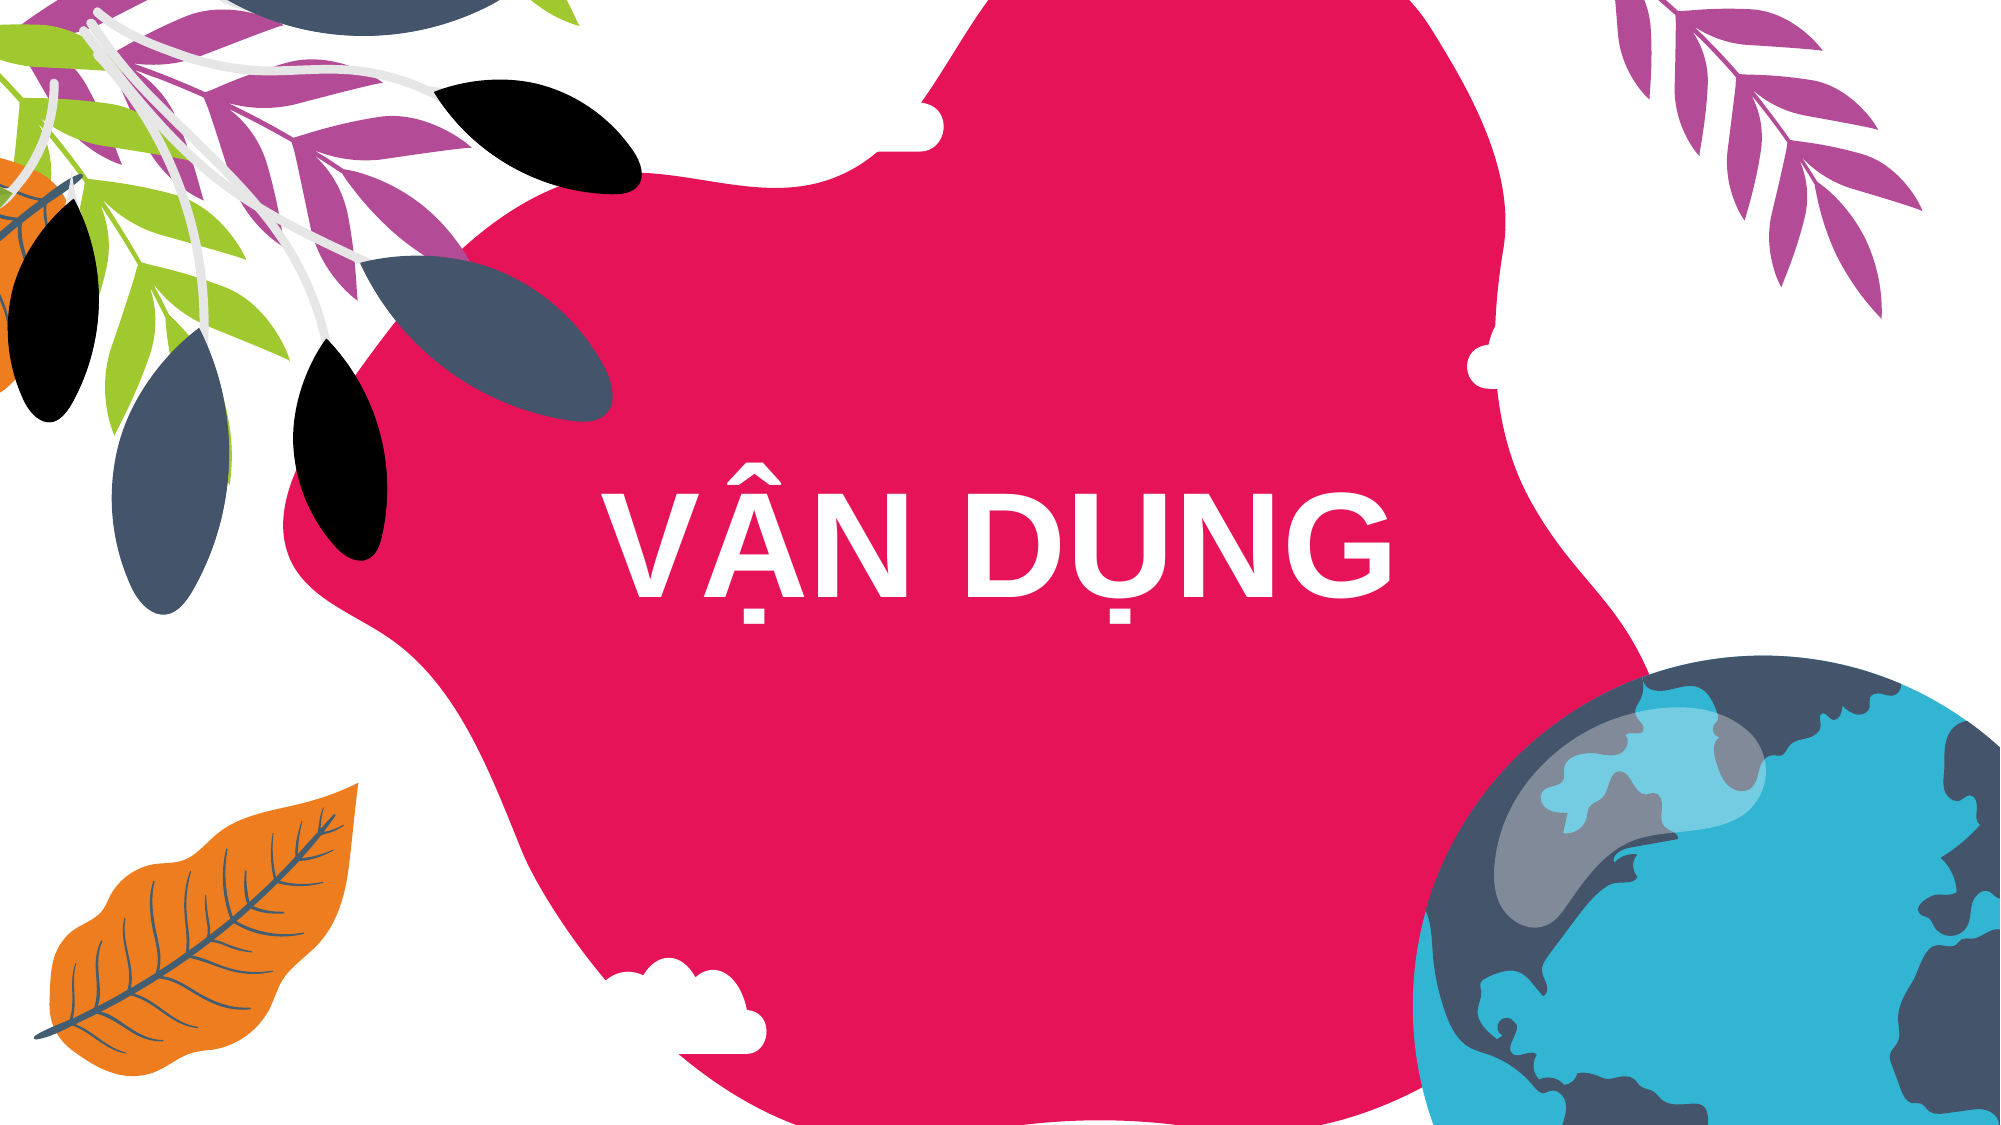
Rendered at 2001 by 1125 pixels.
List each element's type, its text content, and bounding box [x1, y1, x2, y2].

text_box [542, 957, 767, 1054]
text_box [668, 43, 944, 152]
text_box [0, 0, 645, 673]
text_box [1467, 292, 1713, 389]
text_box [1412, 655, 2000, 1125]
title VẬN DỤNG [645, 457, 1538, 642]
